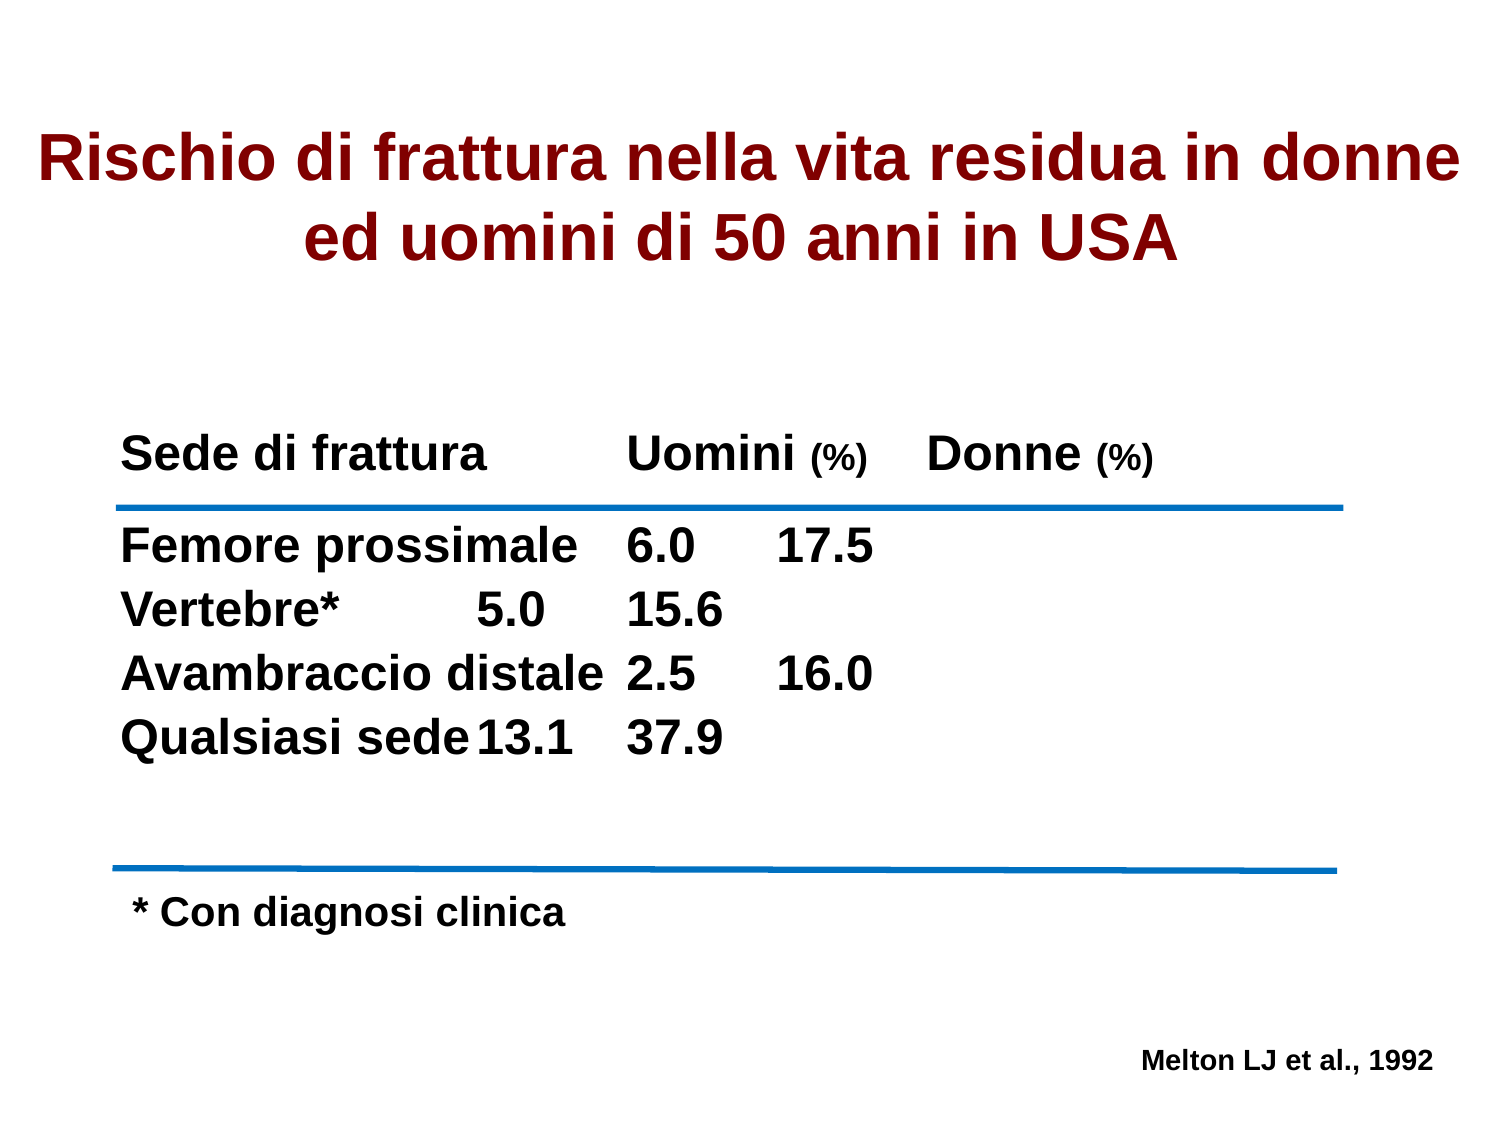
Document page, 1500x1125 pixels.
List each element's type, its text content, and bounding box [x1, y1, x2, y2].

text_box * Con diagnosi clinica [117, 877, 581, 943]
text_box Melton LJ et al., 1992 [1125, 1033, 1449, 1084]
list Sede di frattura Uomini (%) Donne (%) Femore prossimale 6.0 17.5 Vertebre* 5.0 15.6 Avambraccio distale 2.5 16.0 Qualsiasi sede 13.1 37.9 [105, 420, 1381, 938]
title Rischio di frattura nella vita residua in donne ed uomini di 50 anni in USA [0, 99, 1500, 288]
